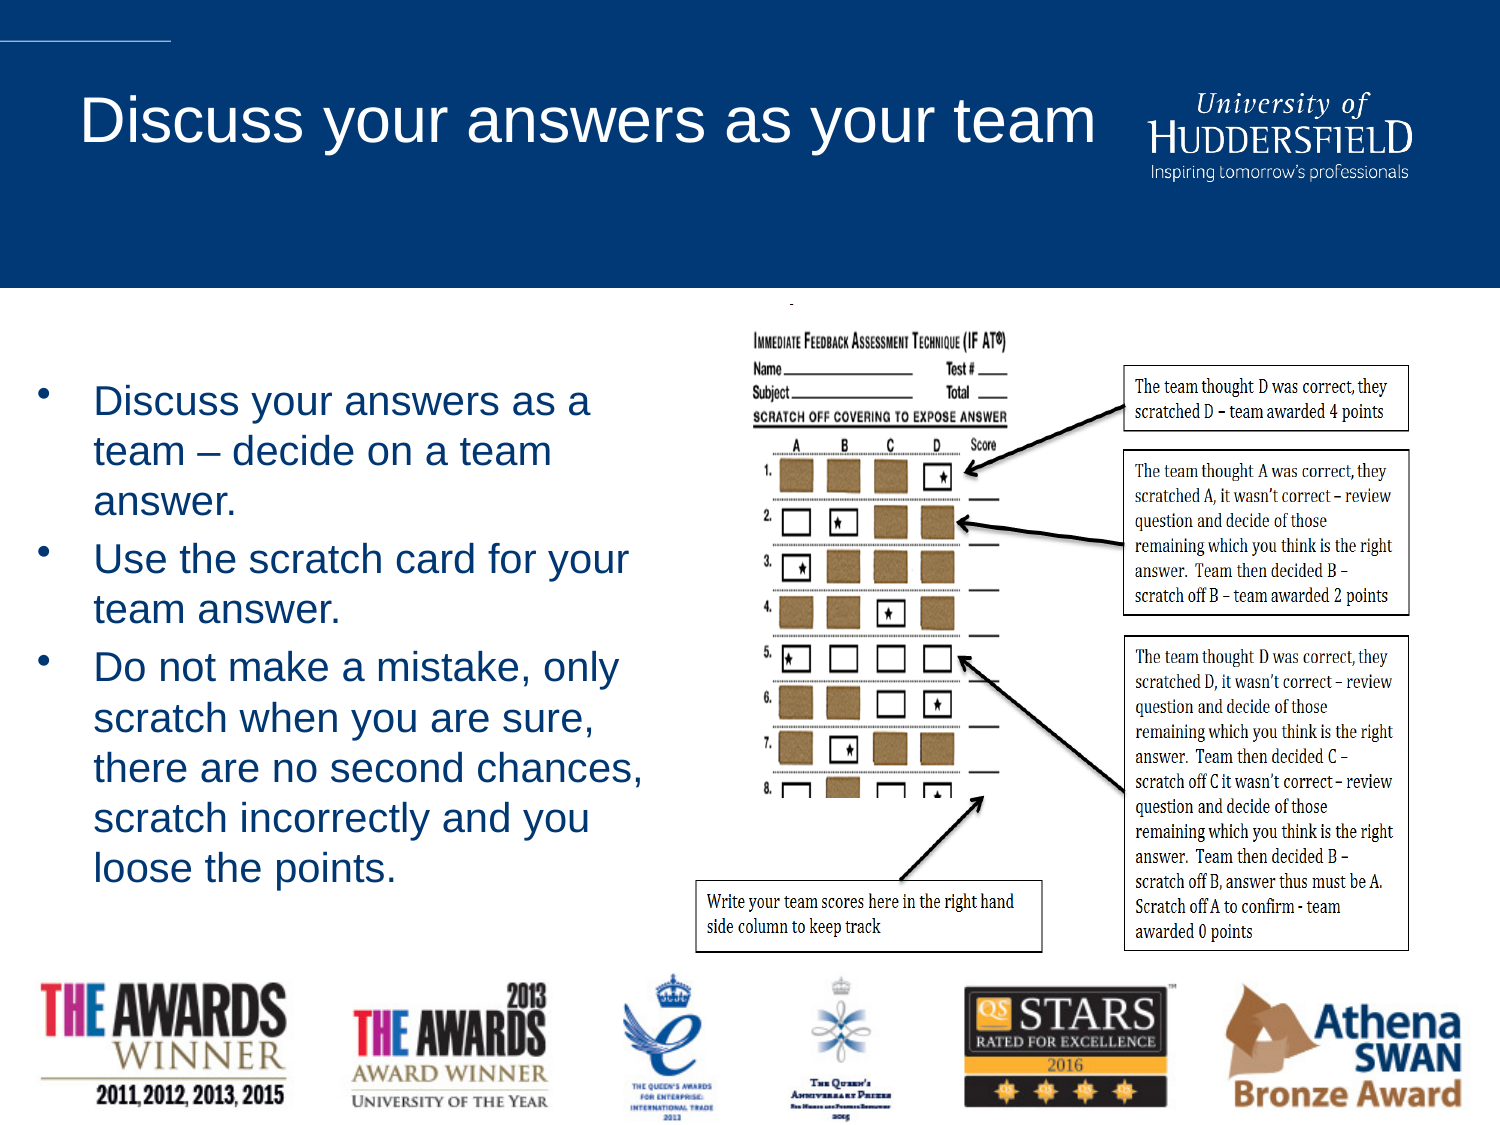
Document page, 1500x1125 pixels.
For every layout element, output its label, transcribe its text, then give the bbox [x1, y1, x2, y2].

picture [0, 304, 1500, 1125]
title Discuss your answers as your team [64, 42, 1415, 191]
list Discuss your answers as a team – decide on a team answer. Use the scratch card for your team answer. Do not make a mistake, only scratch when you are sure, there are no second chances, scratch incorrectly and you loose the points. [21, 366, 656, 957]
picture [0, 0, 1500, 288]
